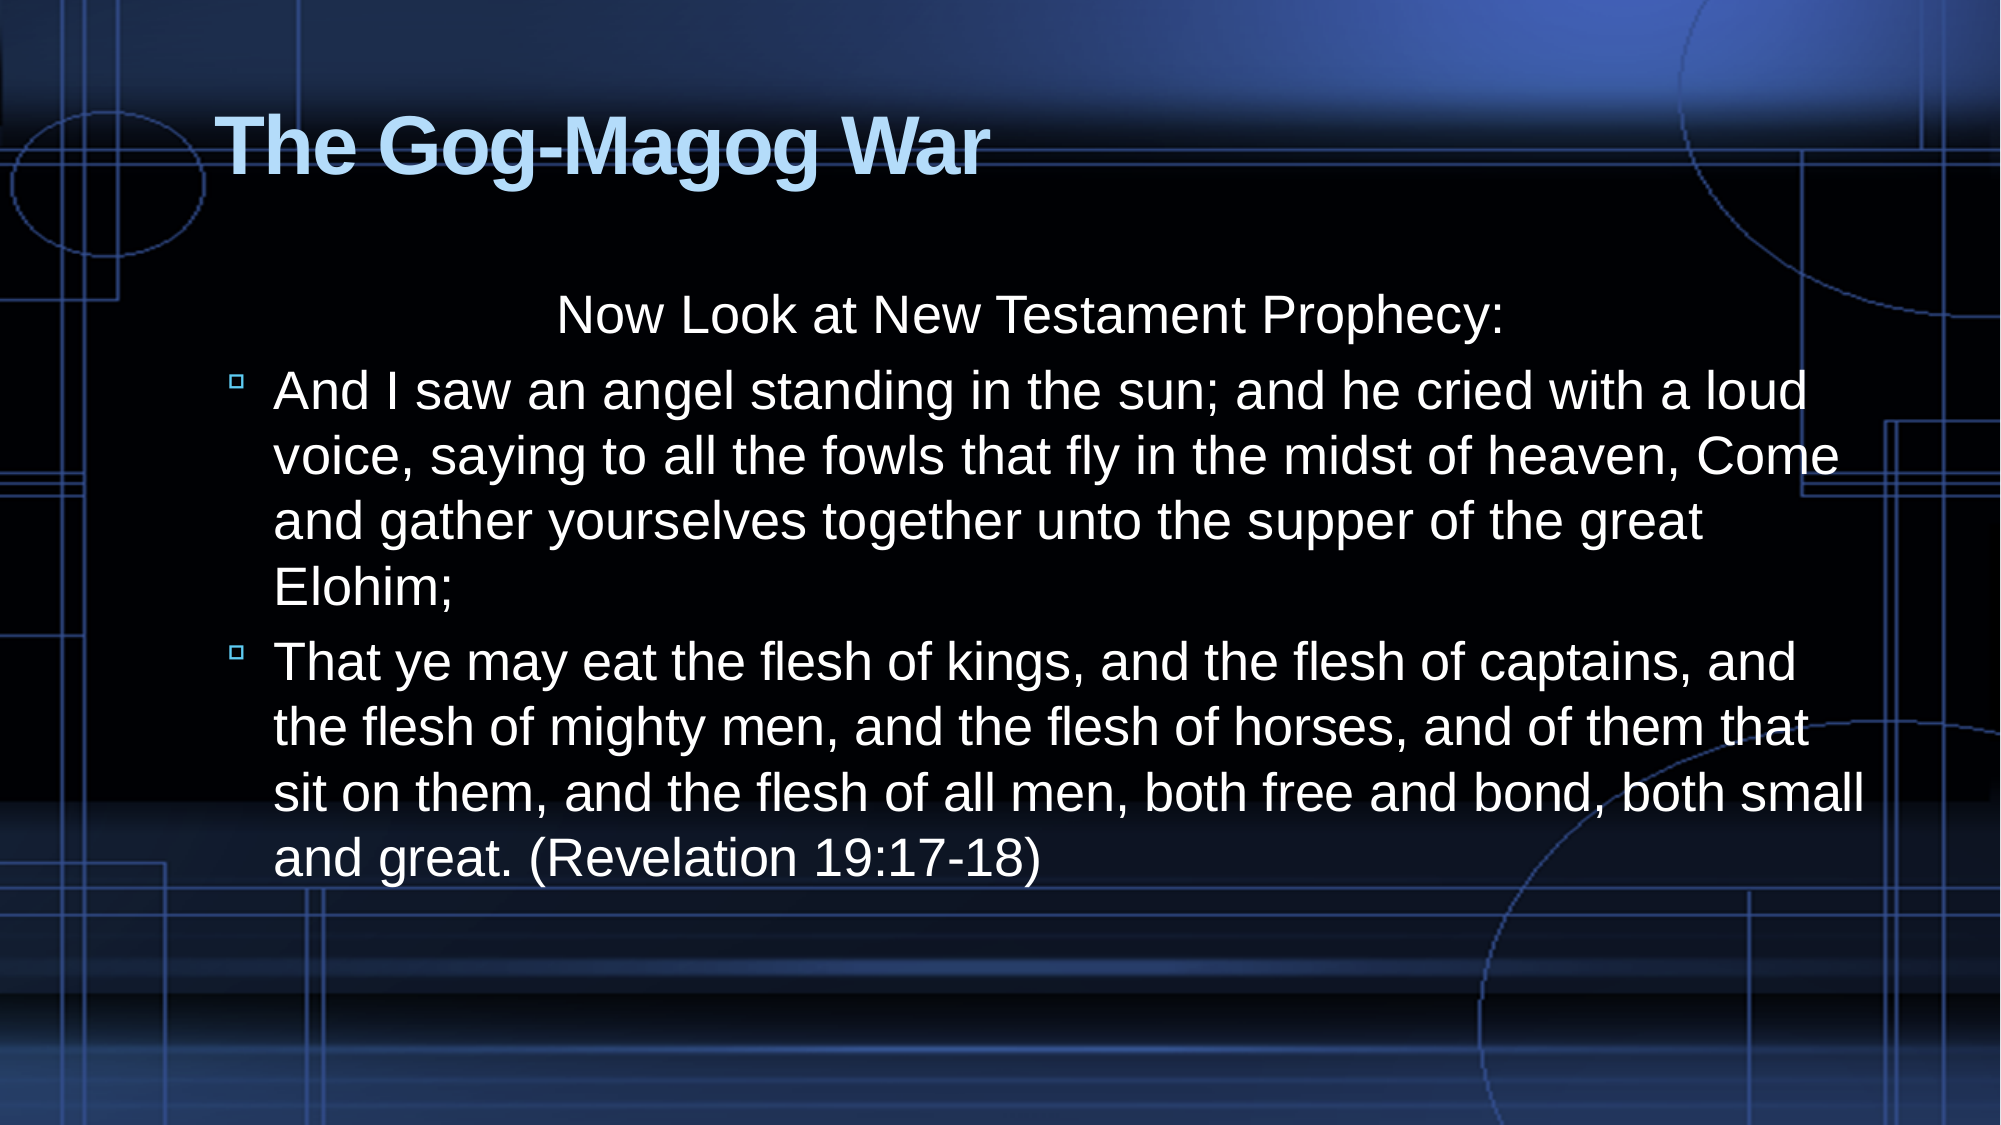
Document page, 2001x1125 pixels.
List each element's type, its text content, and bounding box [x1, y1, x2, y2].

title The Gog-Magog War [200, 83, 1900, 234]
list Now Look at New Testament Prophecy: And I saw an angel standing in the sun; and he cried with a loud voice, saying to all the fowls that fly in the midst of heaven, Come and gather yourselves together unto the supper of the great Elohim; That ye may eat the flesh of kings, and the flesh of captains, and the flesh of mighty men, and the flesh of horses, and of them that sit on them, and the flesh of all men, both free and bond, both small and great. (Revelation 19:17-18) [137, 272, 1881, 977]
picture [0, 0, 2001, 1125]
